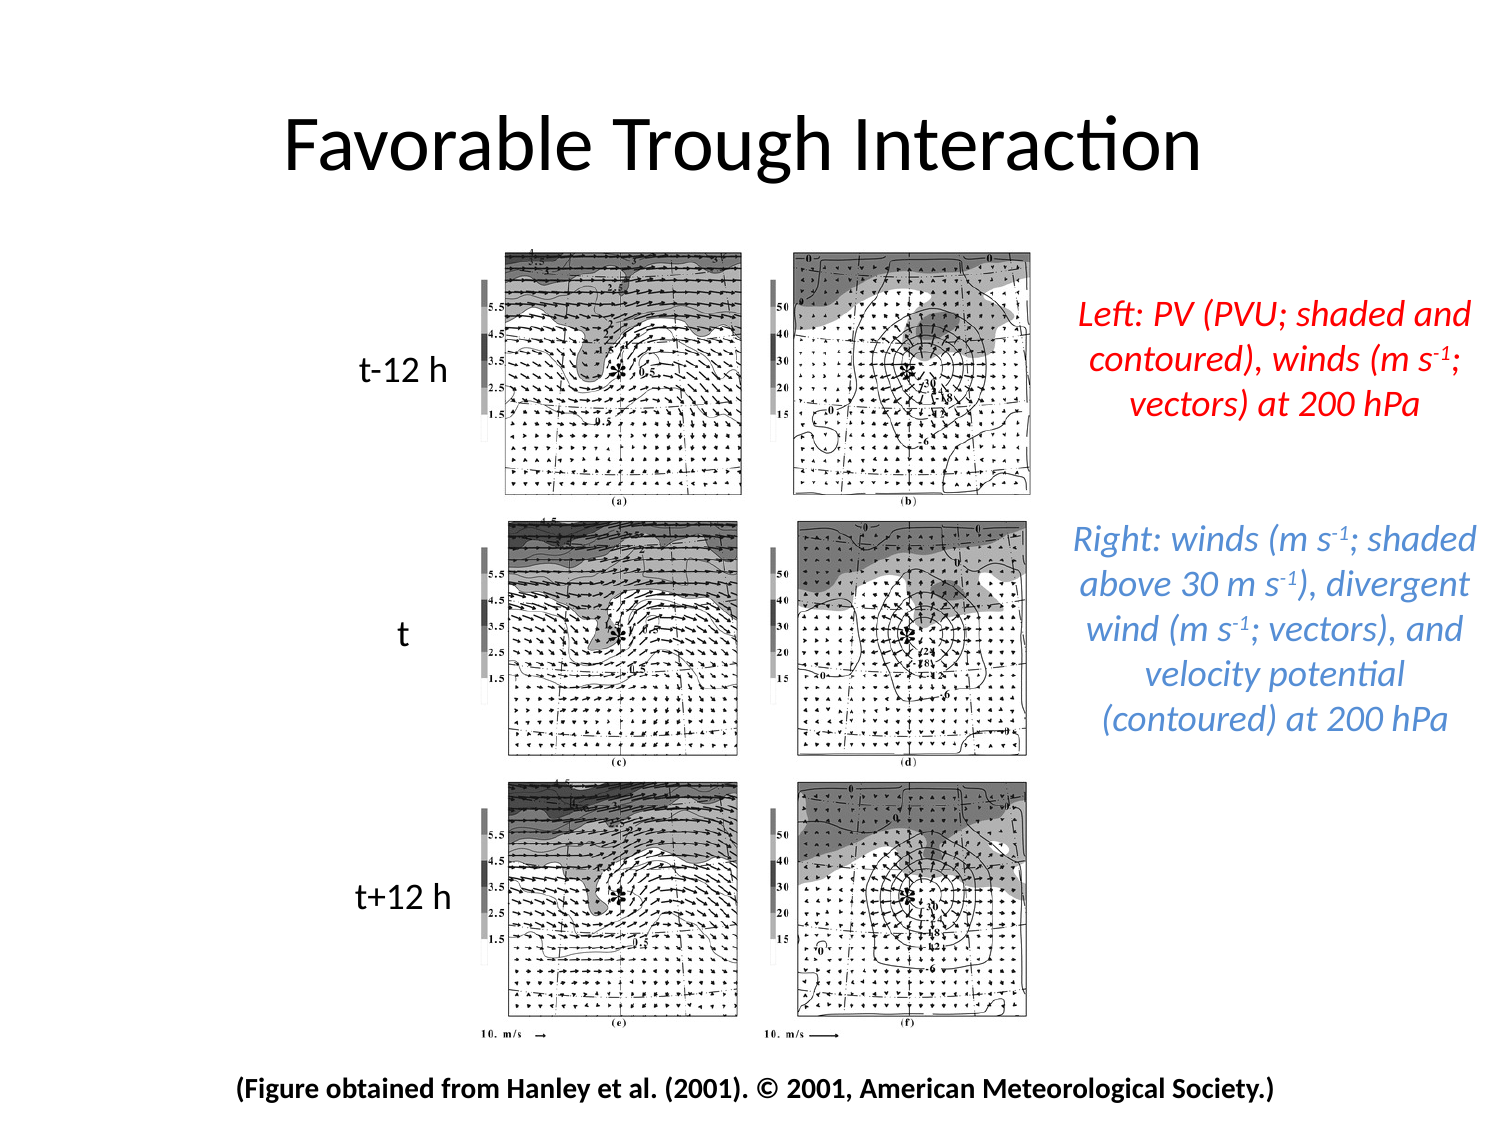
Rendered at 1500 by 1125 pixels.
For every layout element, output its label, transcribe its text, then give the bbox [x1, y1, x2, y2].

text_box t+12 h [339, 864, 468, 924]
text_box t [382, 601, 425, 662]
text_box (Figure obtained from Hanley et al. (2001). © 2001, American Meteorological Society.) [220, 1062, 1291, 1113]
picture [480, 249, 1031, 1038]
text_box t-12 h [343, 337, 463, 398]
text_box Left: PV (PVU; shaded and contoured), winds (m s-1; vectors) at 200 hPa Right: winds (m s-1; shaded above 30 m s-1), divergent wind (m s-1; vectors), and velocity potential (contoured) at 200 hPa [1049, 281, 1500, 747]
title Favorable Trough Interaction [62, 45, 1425, 233]
